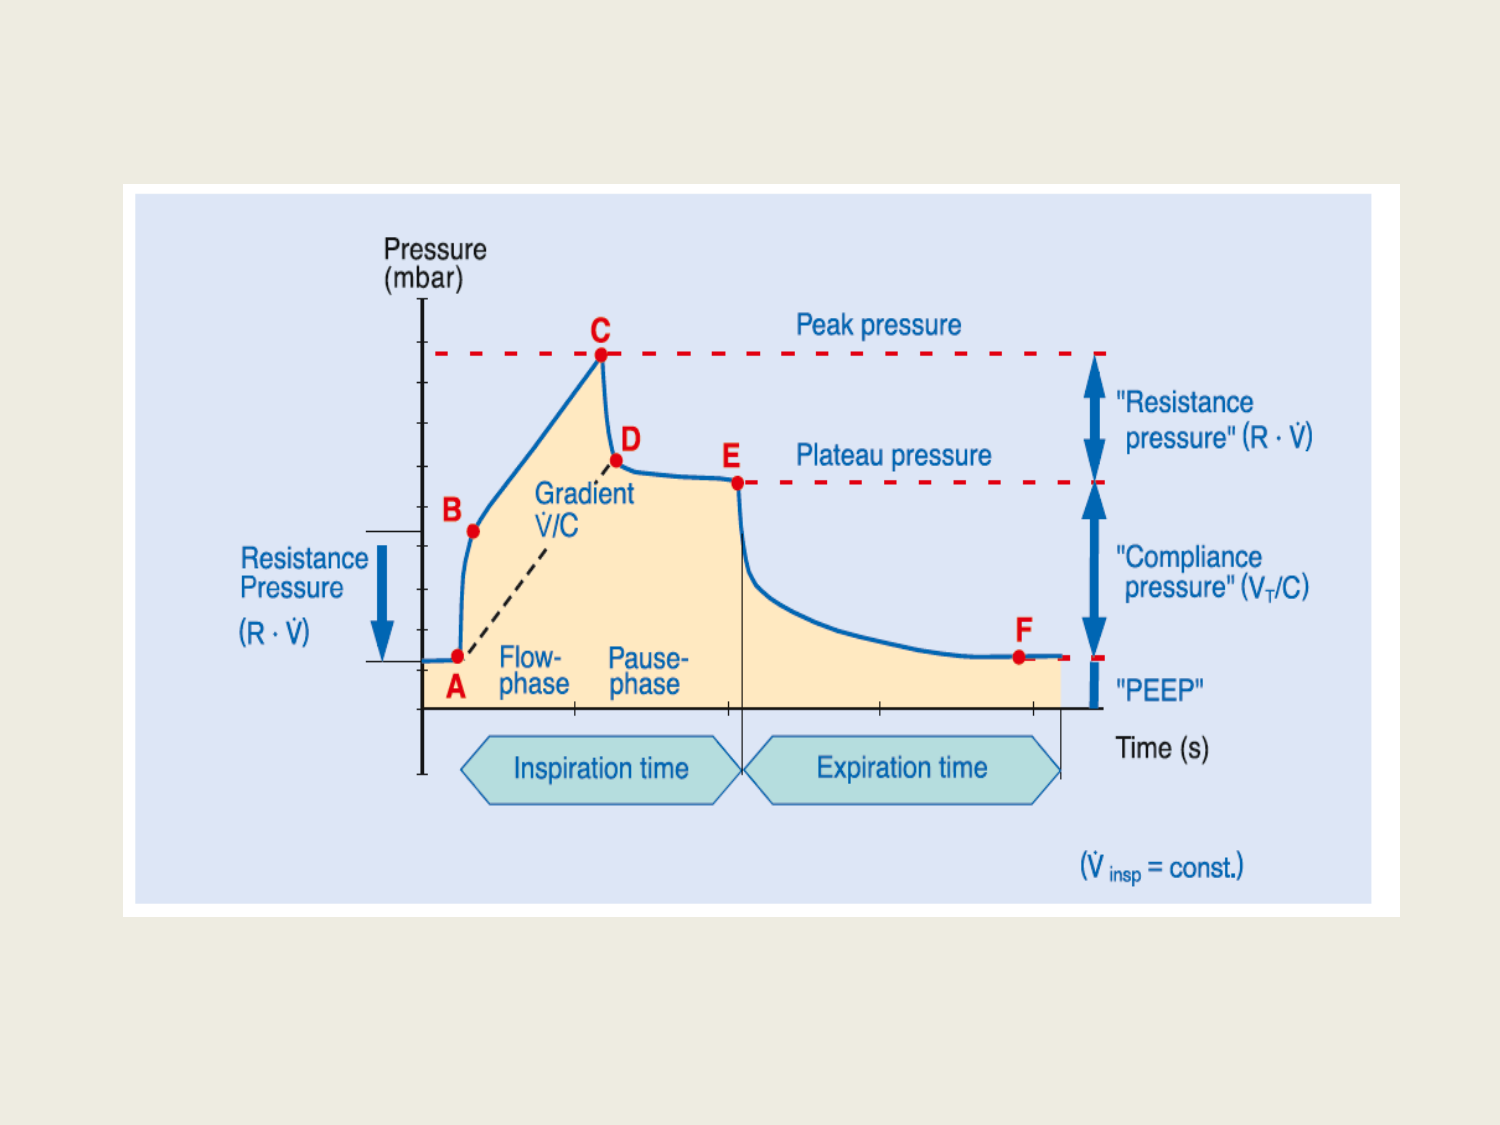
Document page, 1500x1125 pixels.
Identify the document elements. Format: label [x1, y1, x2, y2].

picture [123, 184, 1400, 918]
